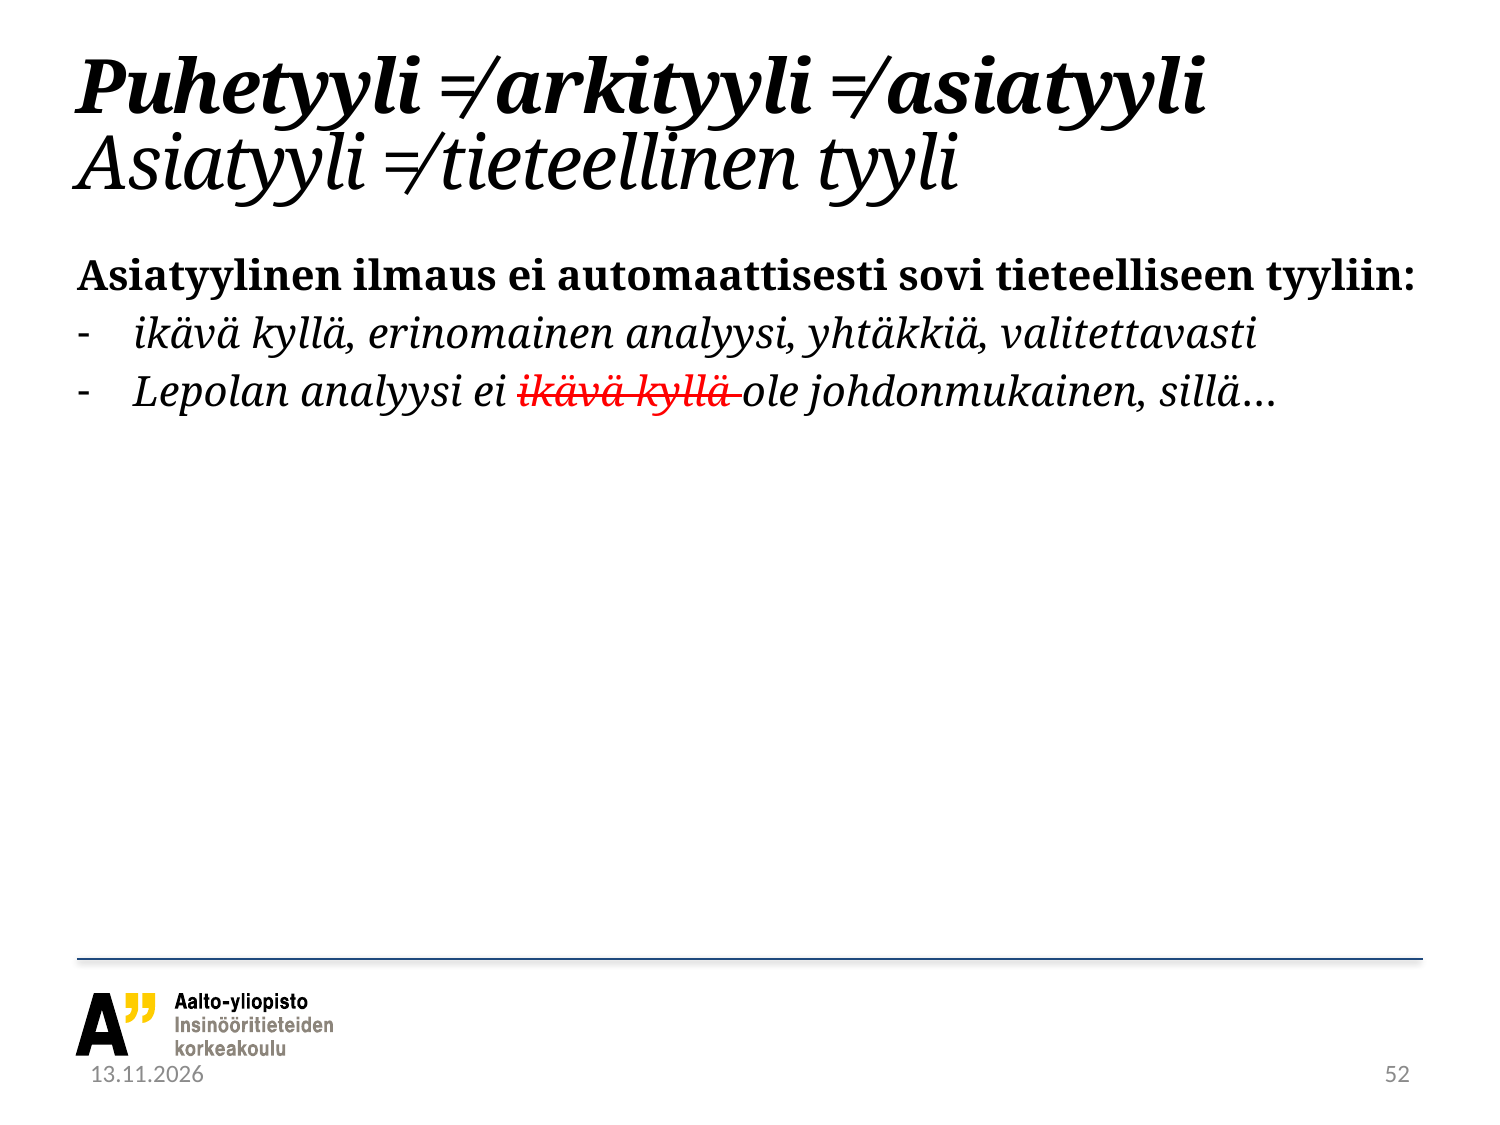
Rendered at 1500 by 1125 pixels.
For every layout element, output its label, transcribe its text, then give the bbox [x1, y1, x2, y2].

title Puhetyyli ≠ arkityyli ≠ asiatyyli Asiatyyli ≠ tieteellinen tyyli [76, 52, 1424, 248]
slide_number 52 [1074, 1042, 1425, 1103]
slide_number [75, 1042, 425, 1103]
list Asiatyylinen ilmaus ei automaattisesti sovi tieteelliseen tyyliin: ikävä kyllä, erinomainen analyysi, yhtäkkiä, valitettavasti Lepolan analyysi ei ikävä kyllä ole johdonmukainen, sillä… [76, 248, 1424, 905]
